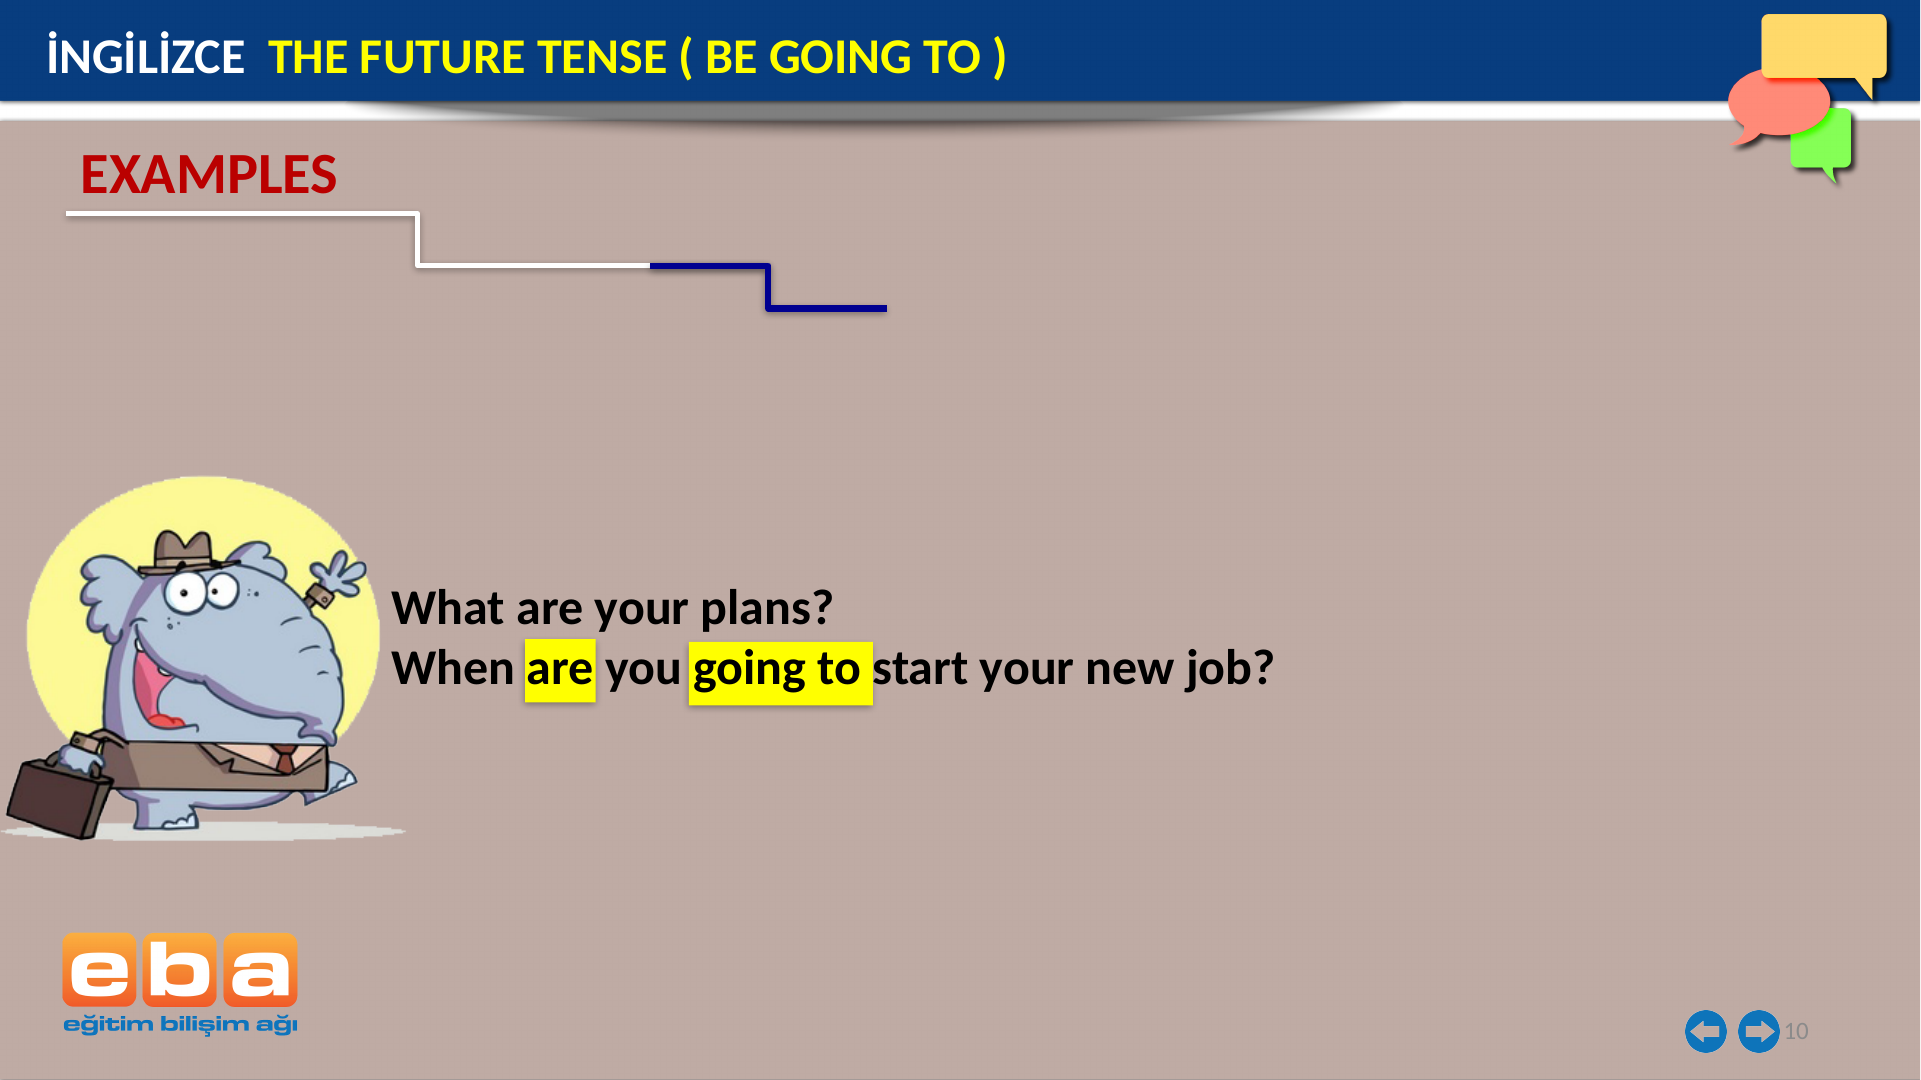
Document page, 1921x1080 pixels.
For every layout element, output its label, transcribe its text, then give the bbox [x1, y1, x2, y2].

slide_number 10 [1376, 1000, 1824, 1059]
text_box EXAMPLES [65, 151, 359, 213]
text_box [649, 265, 887, 309]
text_box What are your plans? When are you going to start your new job? [430, 567, 1359, 703]
text_box İNGİLİZCE THE FUTURE TENSE ( BE GOING TO ) [31, 16, 1152, 151]
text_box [65, 213, 770, 266]
picture [0, 0, 1921, 1080]
